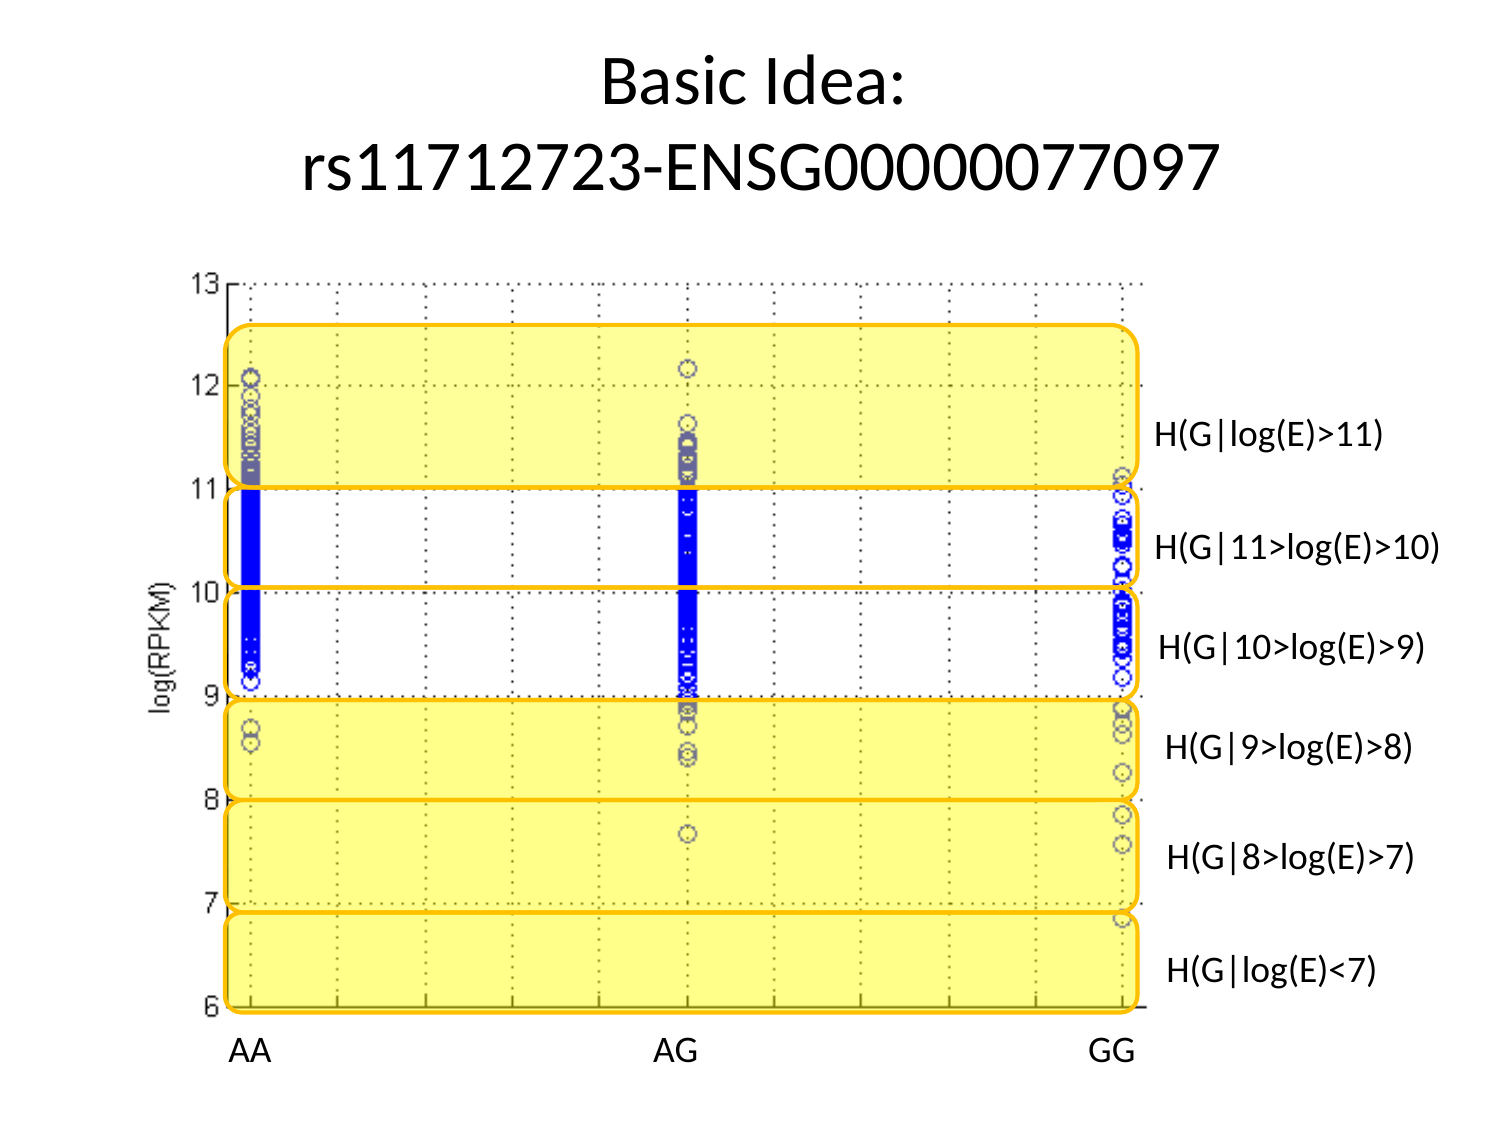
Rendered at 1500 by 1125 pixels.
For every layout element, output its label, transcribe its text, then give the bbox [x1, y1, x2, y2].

text_box H(G|log(E)<7) [1260, 937, 1393, 998]
text_box H(G|10>log(E)>9) [1260, 614, 1442, 675]
text_box H(G|9>log(E)>8) [1260, 714, 1429, 775]
text_box H(G|11>log(E)>10) [1260, 514, 1457, 575]
title Basic Idea: rs11712723-ENSG00000077097 [87, 24, 1438, 213]
text_box H(G|log(E)>11) [1260, 401, 1400, 462]
picture [74, 216, 1257, 1104]
text_box H(G|8>log(E)>7) [1260, 824, 1431, 885]
